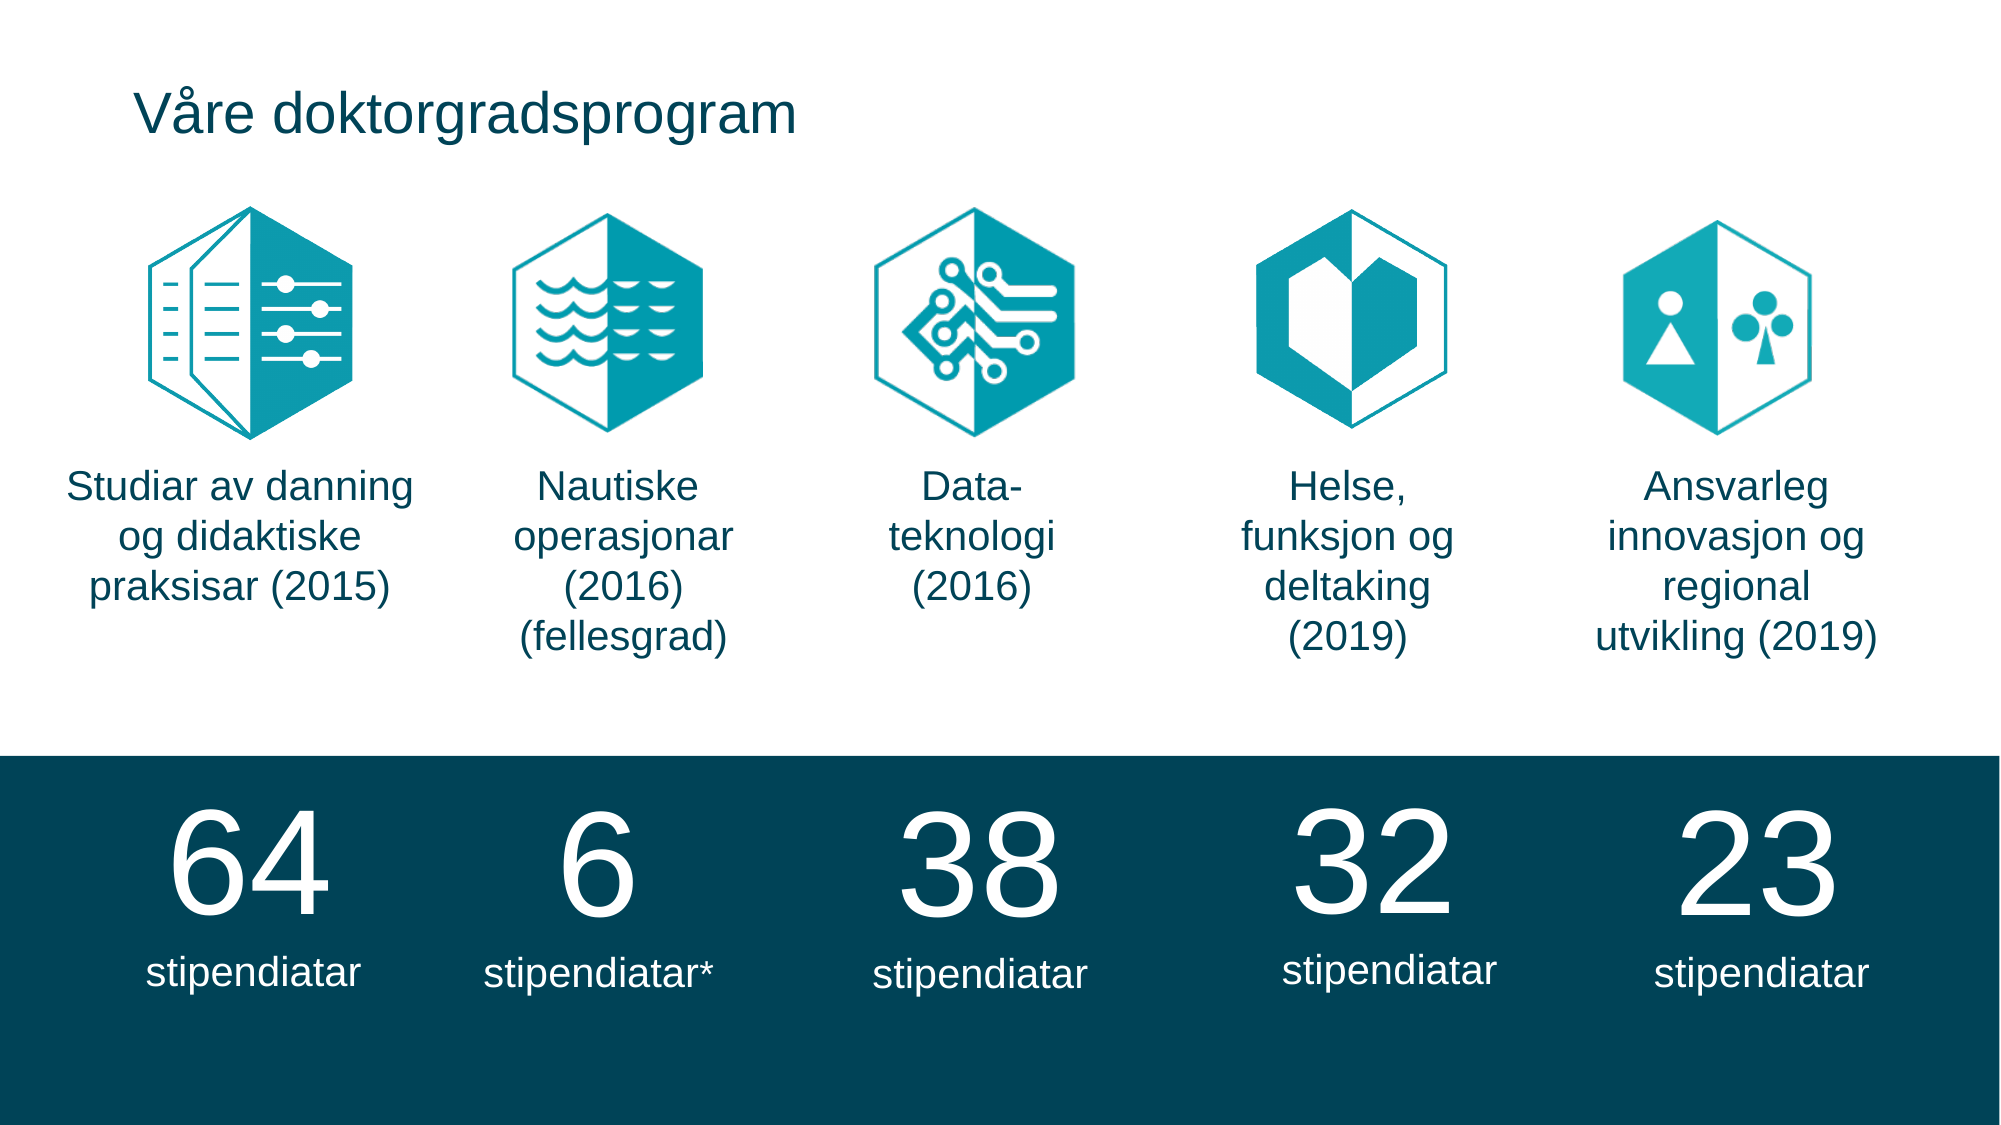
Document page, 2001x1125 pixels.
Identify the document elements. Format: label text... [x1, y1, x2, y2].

picture [1609, 220, 1826, 437]
text_box 38 stipendiatar [807, 759, 1153, 1004]
text_box 64 stipendiatar [117, 757, 390, 1003]
picture [1235, 185, 1468, 448]
text_box [0, 755, 2000, 1125]
text_box Data-teknologi (2016) [853, 451, 1091, 617]
text_box 23 stipendiatar [1569, 758, 1955, 1003]
picture [865, 198, 1085, 444]
text_box 6 stipendiatar* [441, 758, 756, 1004]
text_box 32 stipendiatar [1200, 756, 1547, 1001]
picture [133, 175, 366, 454]
text_box Helse, funksjon og deltaking (2019) [1222, 451, 1474, 667]
text_box Nautiske operasjonar (2016) (fellesgrad) [492, 451, 756, 706]
text_box Studiar av danning og didaktiske praksisar (2015) [38, 451, 442, 617]
title Våre doktorgradsprogram [133, 0, 1926, 222]
text_box Ansvarleg innovasjon og regional utvikling (2019) [1569, 451, 1905, 667]
picture [512, 213, 703, 433]
